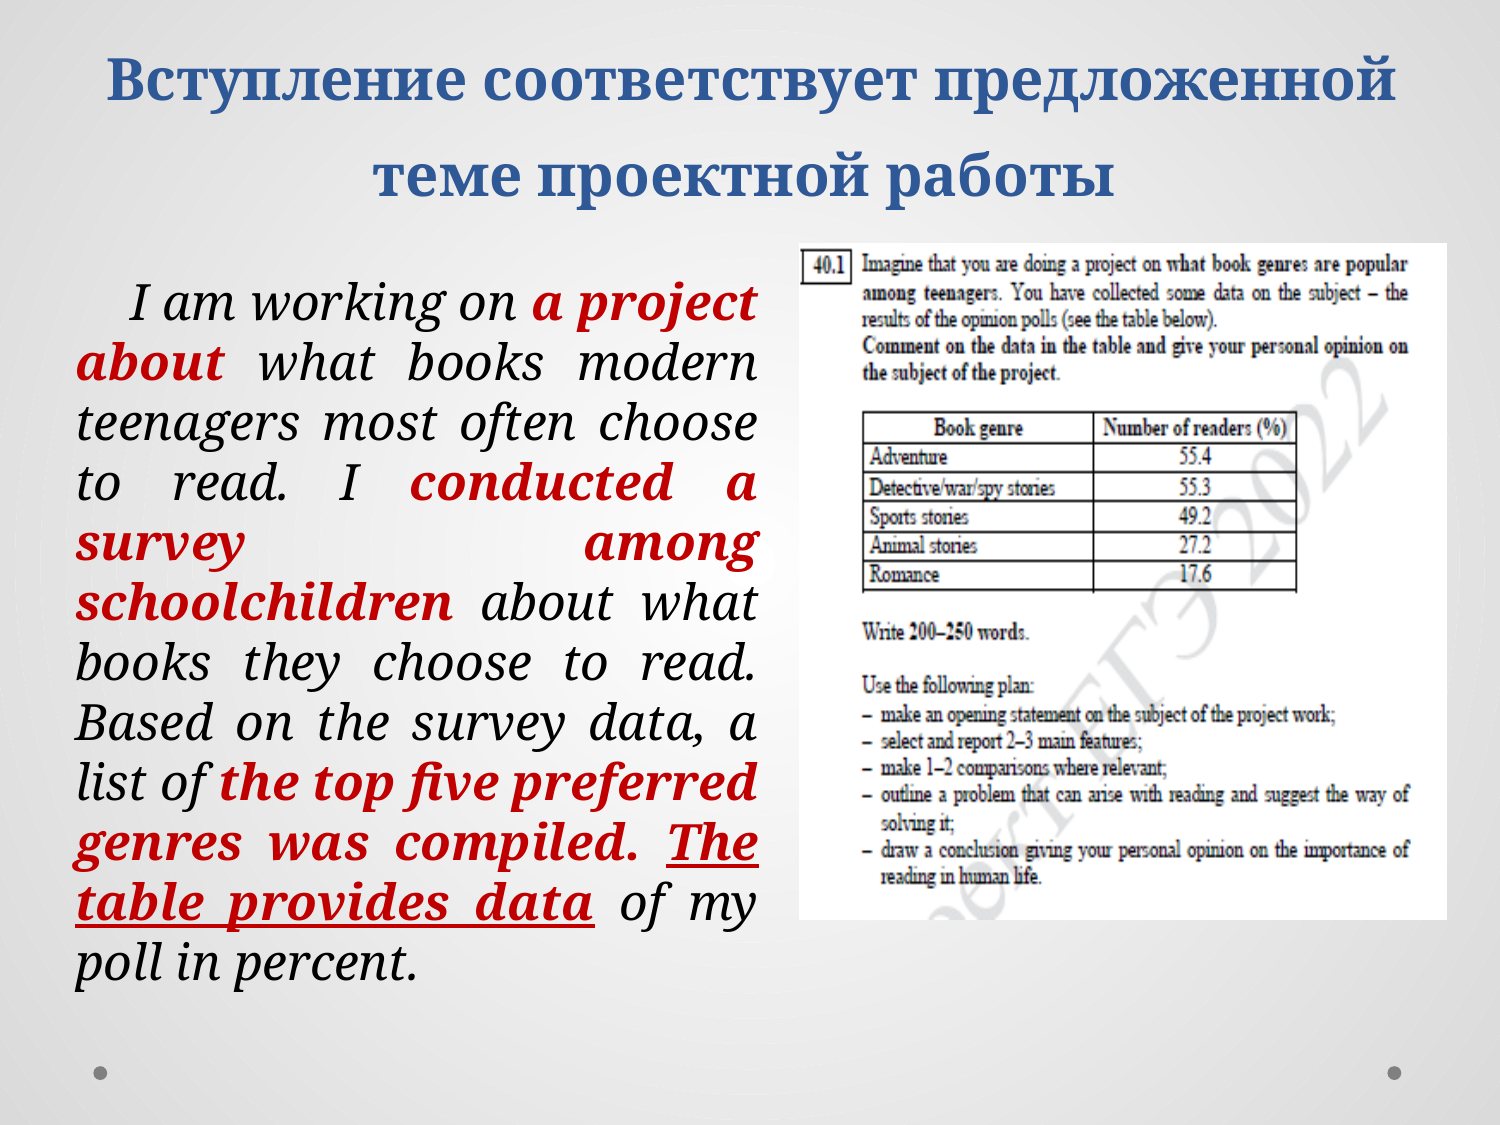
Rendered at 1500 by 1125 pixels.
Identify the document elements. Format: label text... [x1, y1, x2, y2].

list I am working on a project about what books modern teenagers most often choose to read. I conducted a survey among schoolchildren about what books they choose to read. Based on the survey data, a list of the top five preferred genres was compiled. The table provides data of my poll in percent. [60, 262, 774, 1005]
title Вступление соответствует предложенной теме проектной работы [76, 78, 1427, 216]
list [798, 243, 1448, 920]
